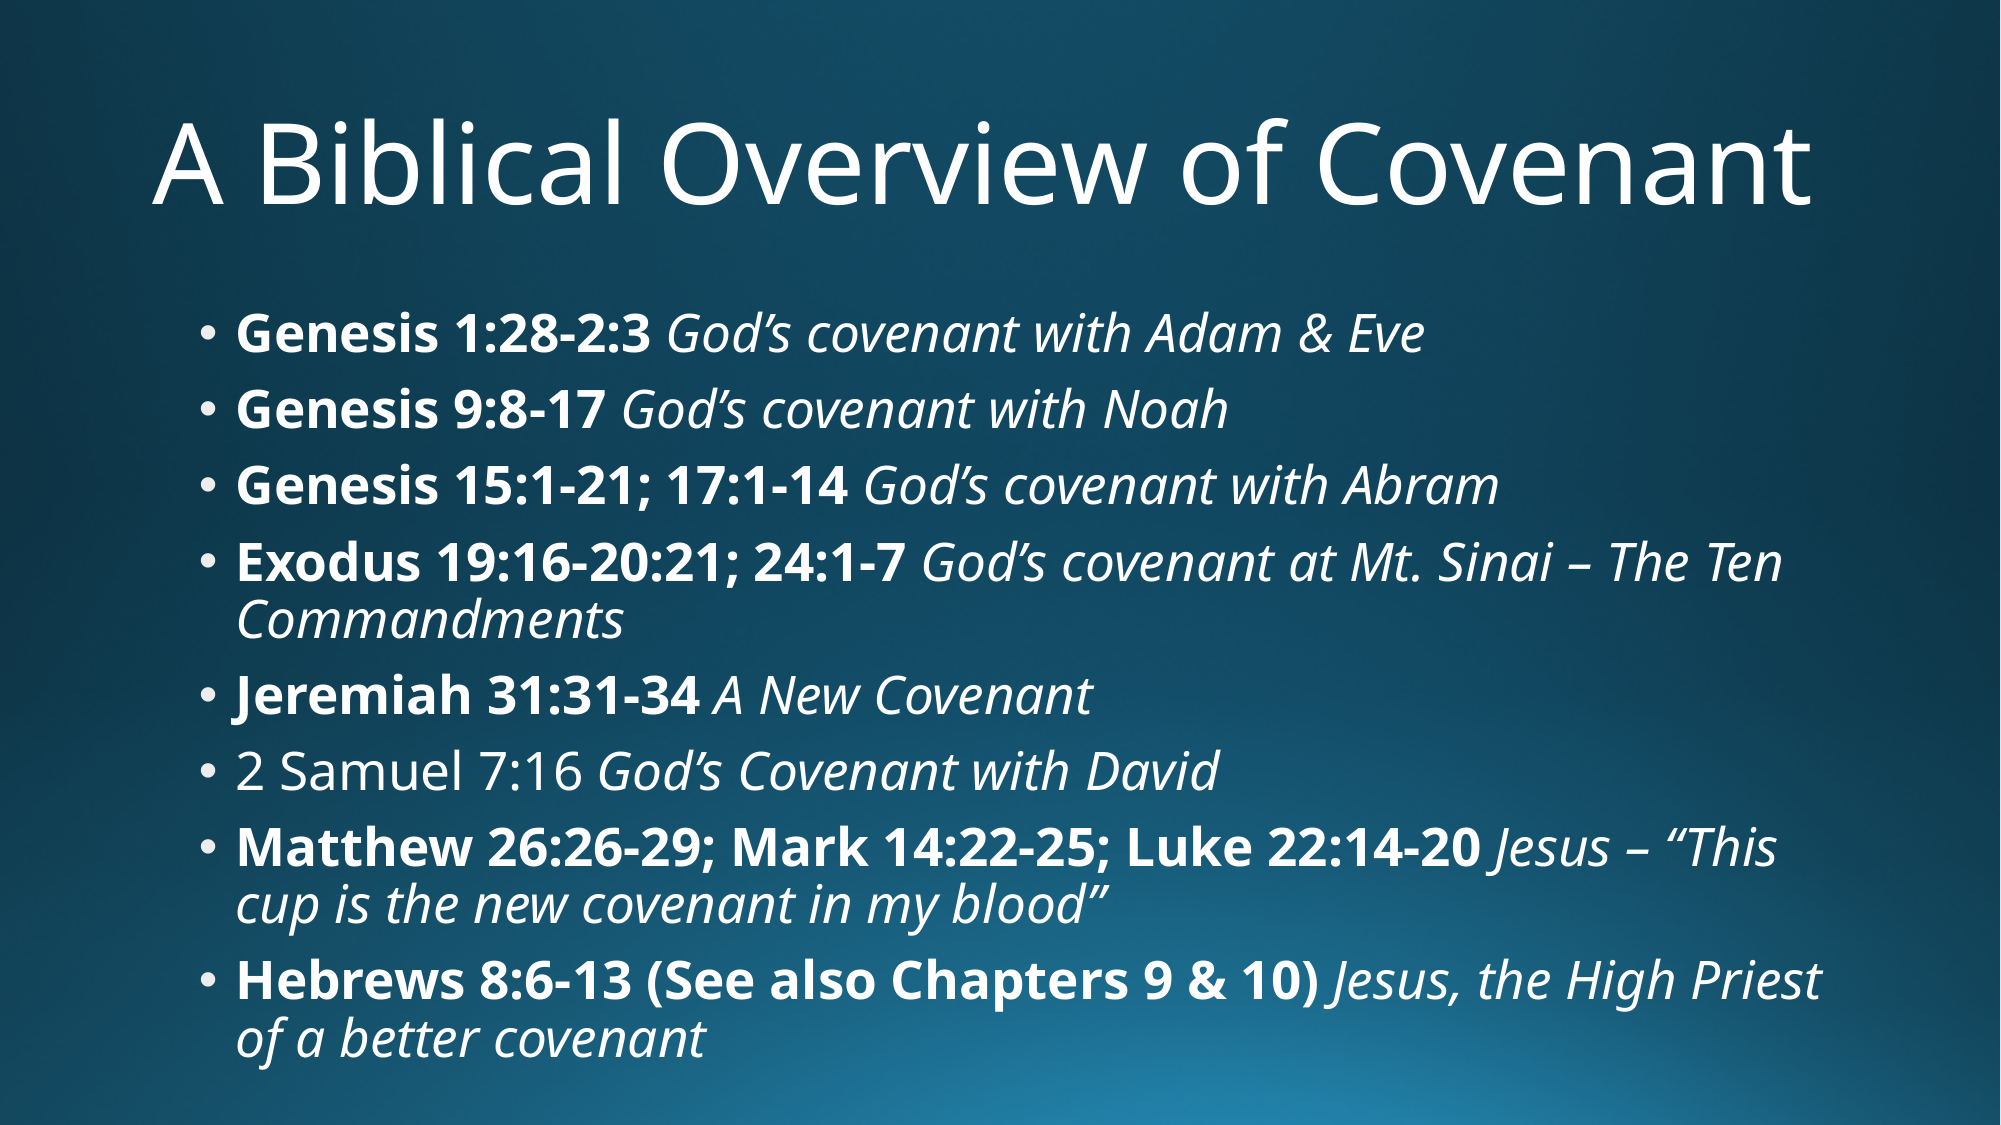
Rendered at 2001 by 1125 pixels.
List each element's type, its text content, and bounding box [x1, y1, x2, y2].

title A Biblical Overview of Covenant [137, 59, 1863, 278]
list Genesis 1:28-2:3 God’s covenant with Adam & Eve Genesis 9:8-17 God’s covenant with Noah Genesis 15:1-21; 17:1-14 God’s covenant with Abram Exodus 19:16-20:21; 24:1-7 God’s covenant at Mt. Sinai – The Ten Commandments Jeremiah 31:31-34 A New Covenant 2 Samuel 7:16 God’s Covenant with David Matthew 26:26-29; Mark 14:22-25; Luke 22:14-20 Jesus – “This cup is the new covenant in my blood” Hebrews 8:6-13 (See also Chapters 9 & 10) Jesus, the High Priest of a better covenant [183, 299, 1863, 1077]
picture [0, 0, 2001, 1125]
